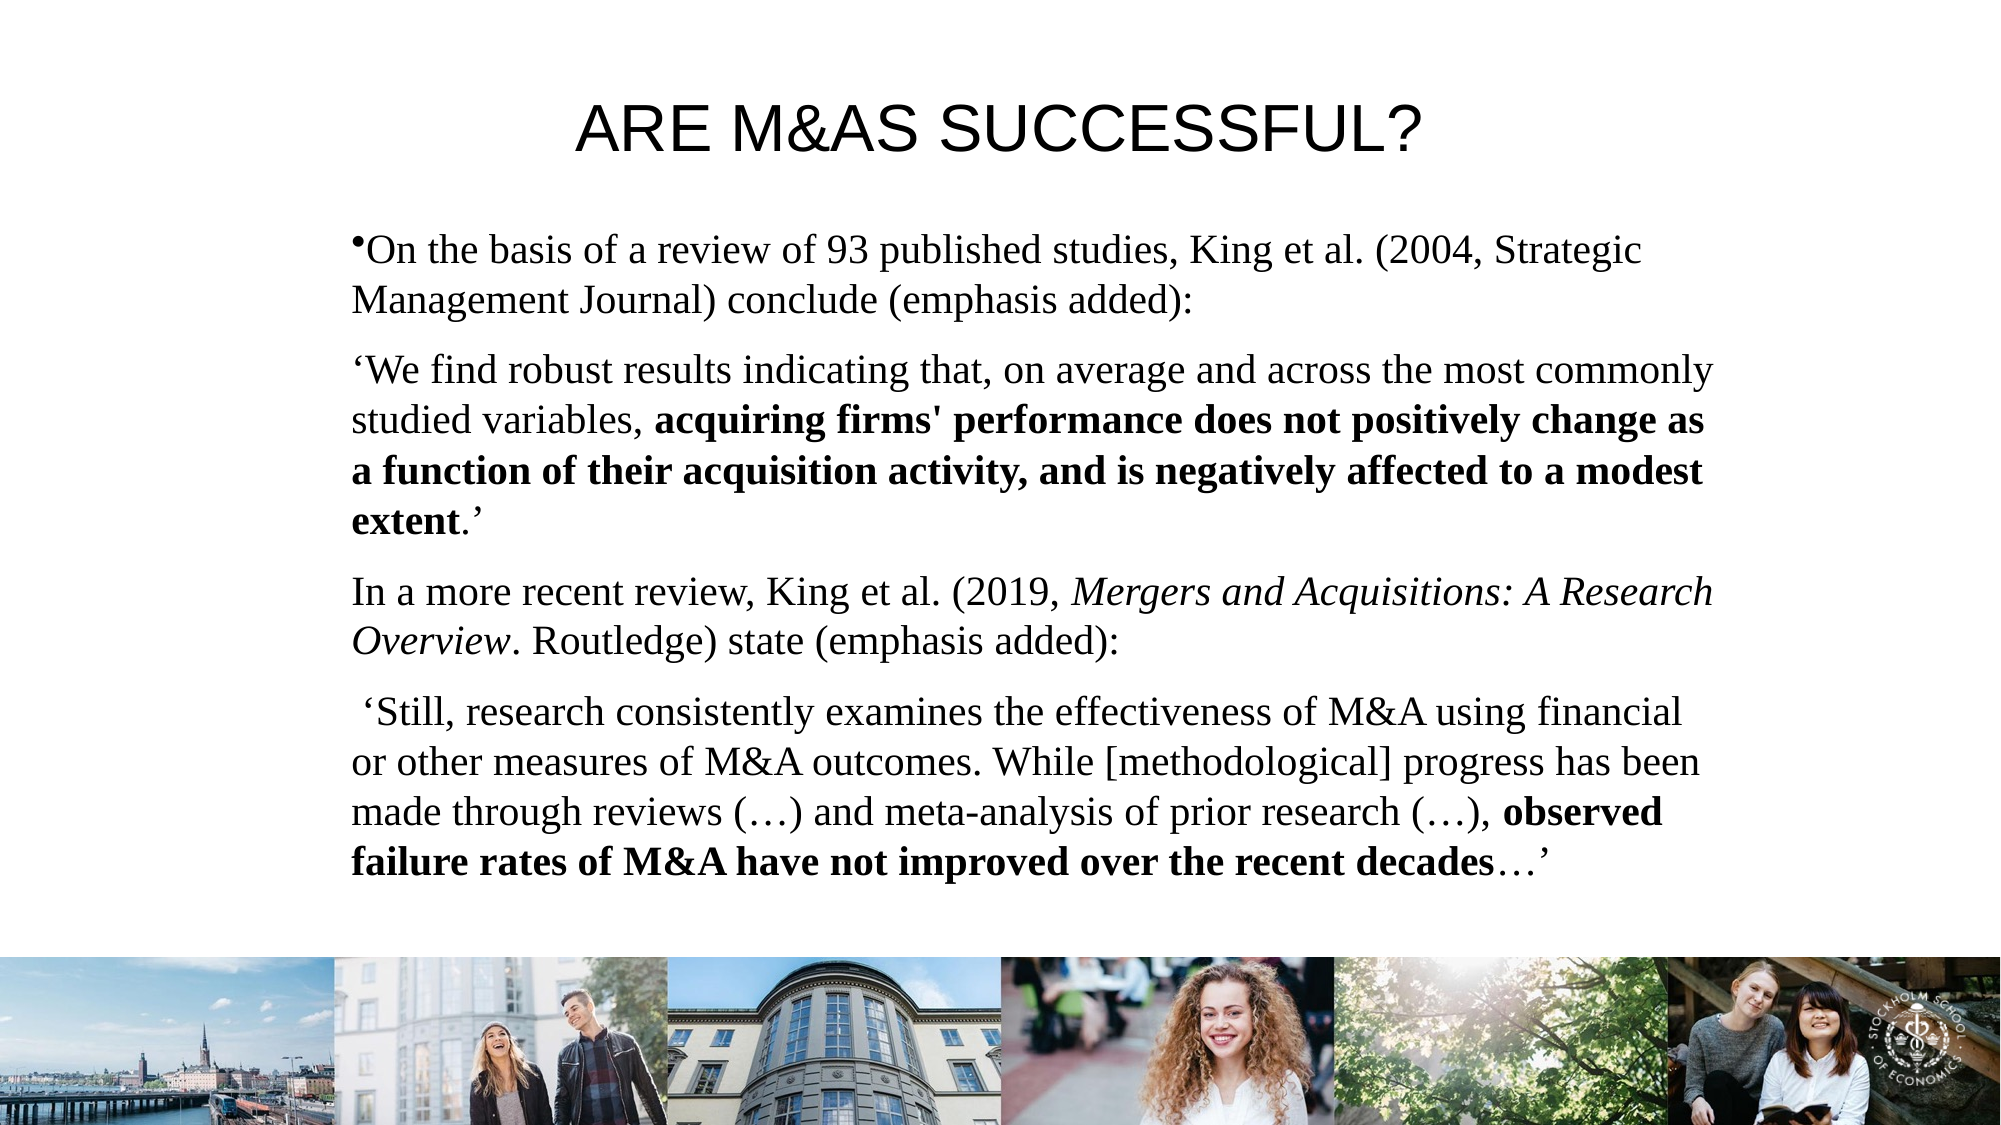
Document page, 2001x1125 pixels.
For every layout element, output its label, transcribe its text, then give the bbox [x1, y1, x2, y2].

title Are M&As successful? [291, 67, 1709, 174]
text_box On the basis of a review of 93 published studies, King et al. (2004, Strategic Management Journal) conclude (emphasis added): ‘We find robust results indicating that, on average and across the most commonly studied variables, acquiring firms' performance does not positively change as a function of their acquisition activity, and is negatively affected to a modest extent.’ In a more recent review, King et al. (2019, Mergers and Acquisitions: A Research Overview. Routledge) state (emphasis added): ‘Still, research consistently examines the effectiveness of M&A using financial or other measures of M&A outcomes. While [methodological] progress has been made through reviews (…) and meta-analysis of prior research (…), observed failure rates of M&A have not improved over the recent decades…’ [261, 214, 1739, 892]
picture [0, 957, 2001, 1125]
